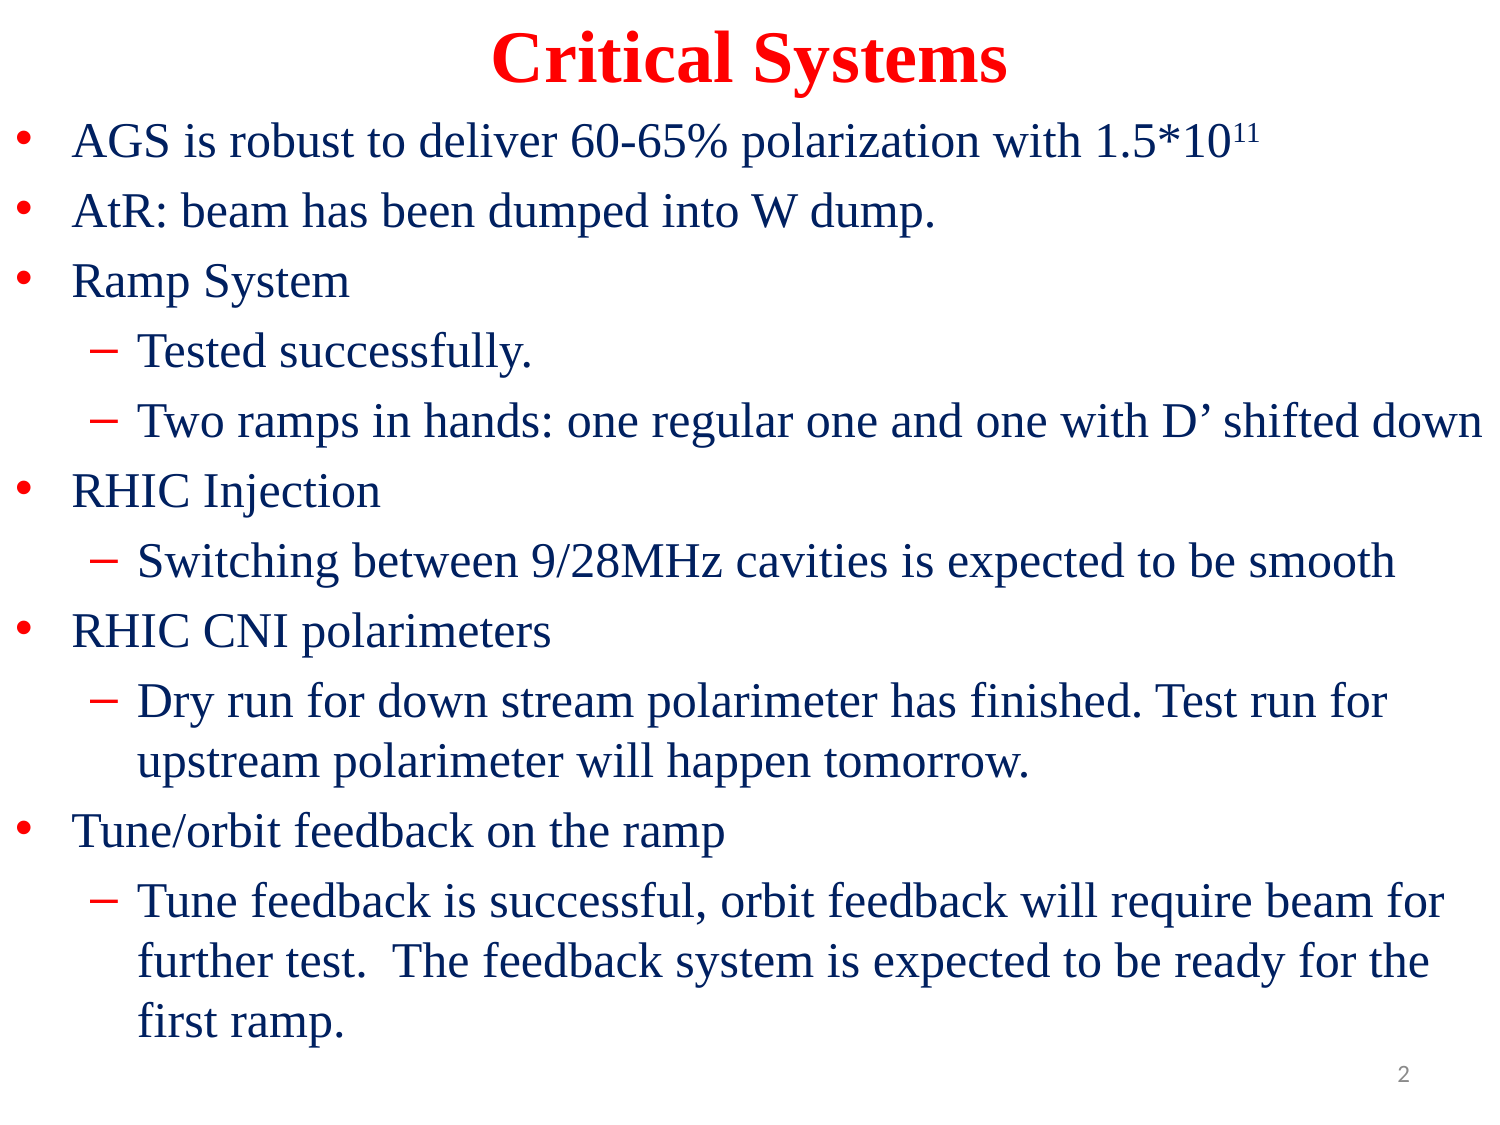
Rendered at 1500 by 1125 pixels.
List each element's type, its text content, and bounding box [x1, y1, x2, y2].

title Critical Systems [0, 0, 1500, 99]
slide_number 2 [1074, 1042, 1425, 1103]
list AGS is robust to deliver 60-65% polarization with 1.5*1011 AtR: beam has been dumped into W dump. Ramp System Tested successfully. Two ramps in hands: one regular one and one with D’ shifted down RHIC Injection Switching between 9/28MHz cavities is expected to be smooth RHIC CNI polarimeters Dry run for down stream polarimeter has finished. Test run for upstream polarimeter will happen tomorrow. Tune/orbit feedback on the ramp Tune feedback is successful, orbit feedback will require beam for further test. The feedback system is expected to be ready for the first ramp. [0, 99, 1500, 1125]
